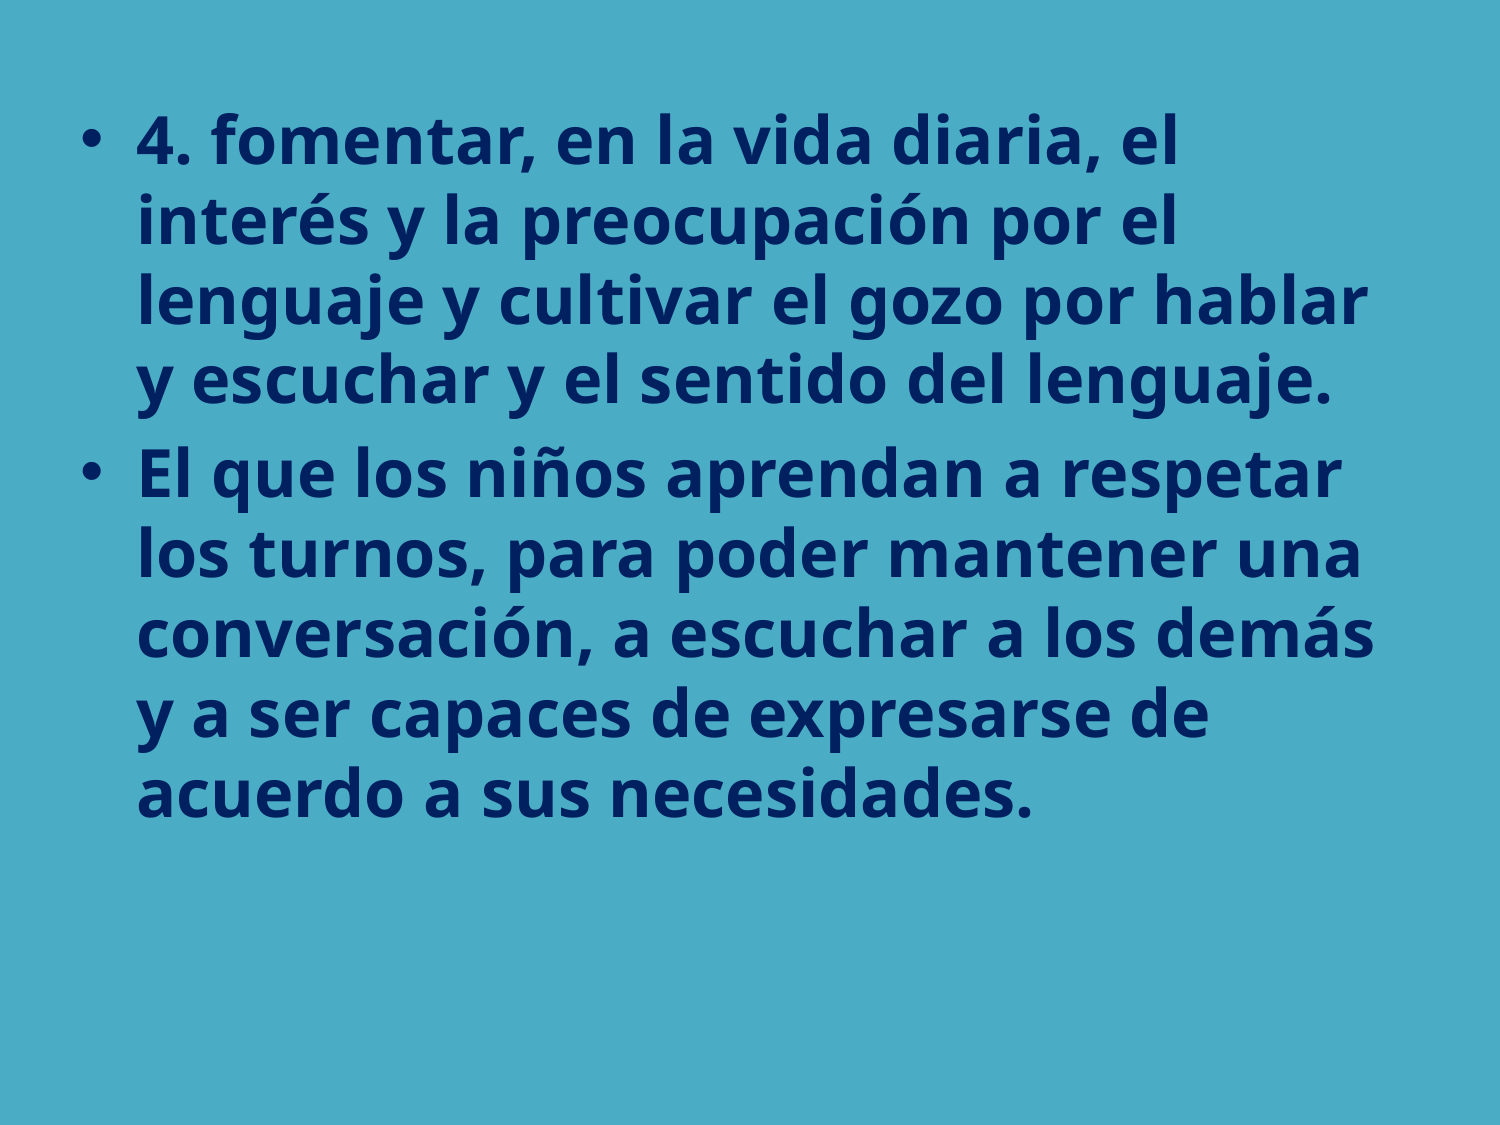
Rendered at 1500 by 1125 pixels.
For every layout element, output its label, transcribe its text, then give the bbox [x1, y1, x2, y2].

list 4. fomentar, en la vida diaria, el interés y la preocupación por el lenguaje y cultivar el gozo por hablar y escuchar y el sentido del lenguaje. El que los niños aprendan a respetar los turnos, para poder mantener una conversación, a escuchar a los demás y a ser capaces de expresarse de acuerdo a sus necesidades. [64, 90, 1425, 1005]
